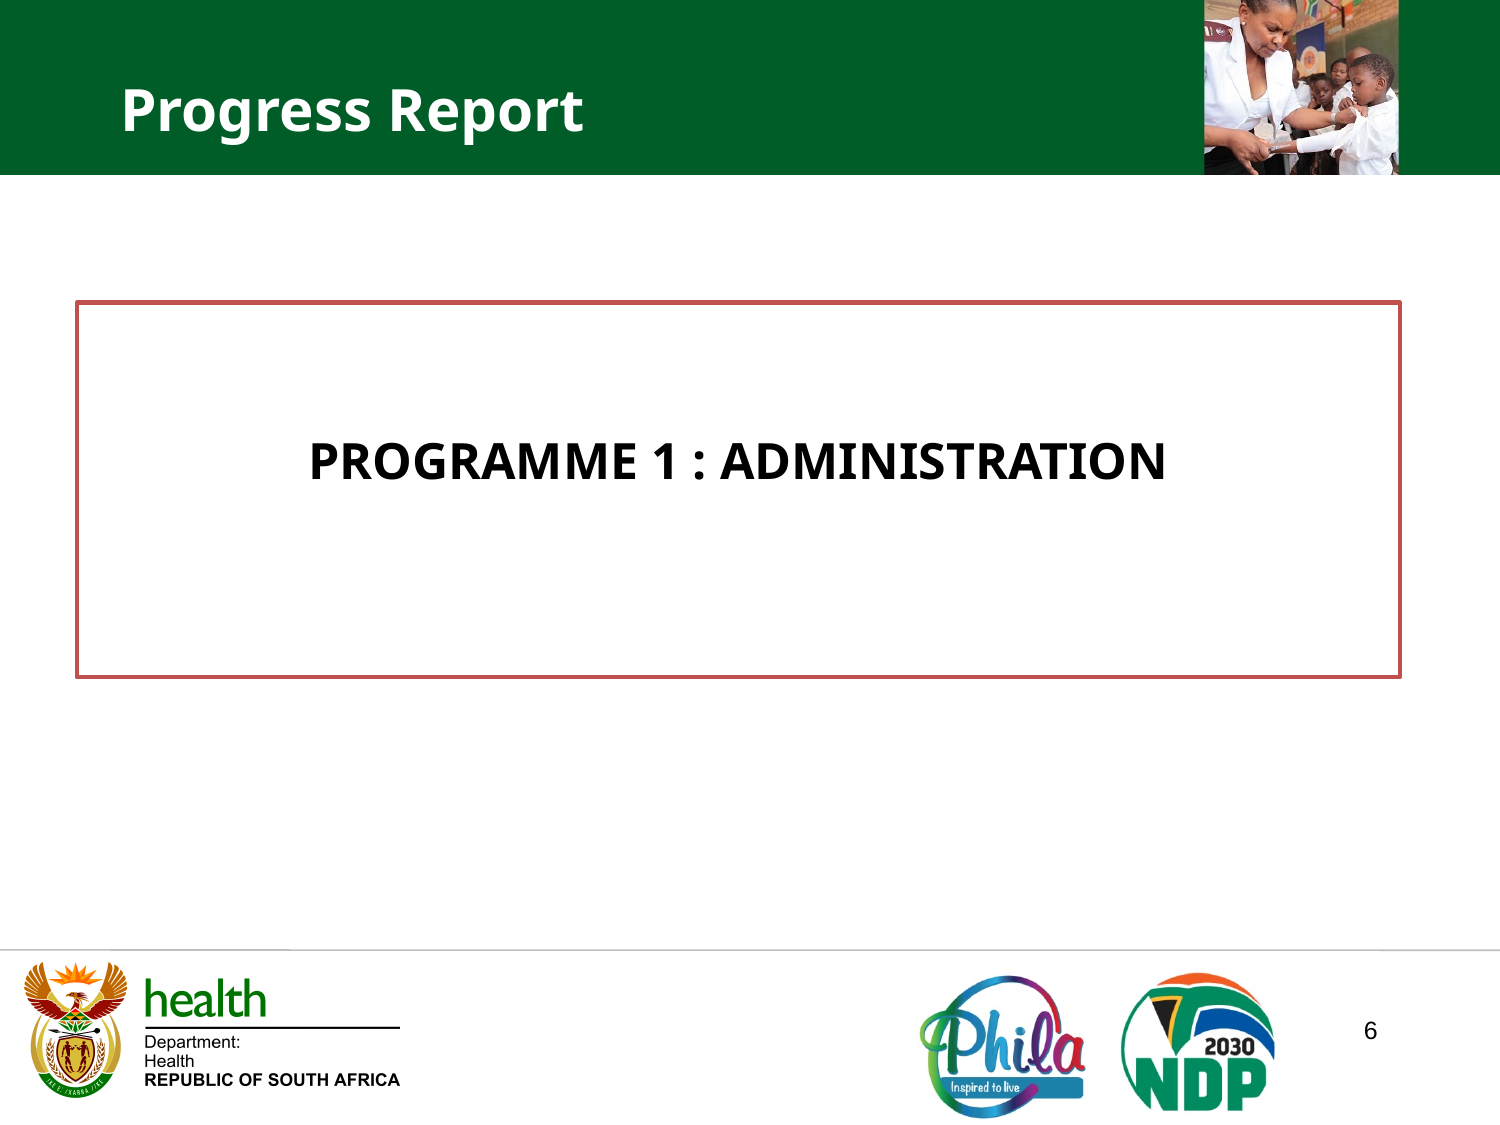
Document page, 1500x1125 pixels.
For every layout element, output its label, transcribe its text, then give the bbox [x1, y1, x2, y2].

title 6 [620, 1006, 1400, 1125]
text_box Progress Report [105, 0, 1018, 151]
picture [1204, 0, 1399, 175]
picture [24, 962, 400, 1098]
picture [916, 972, 1092, 1006]
text_box PROGRAMME 1 : ADMINISTRATION [75, 300, 1402, 679]
picture [1115, 962, 1290, 1006]
